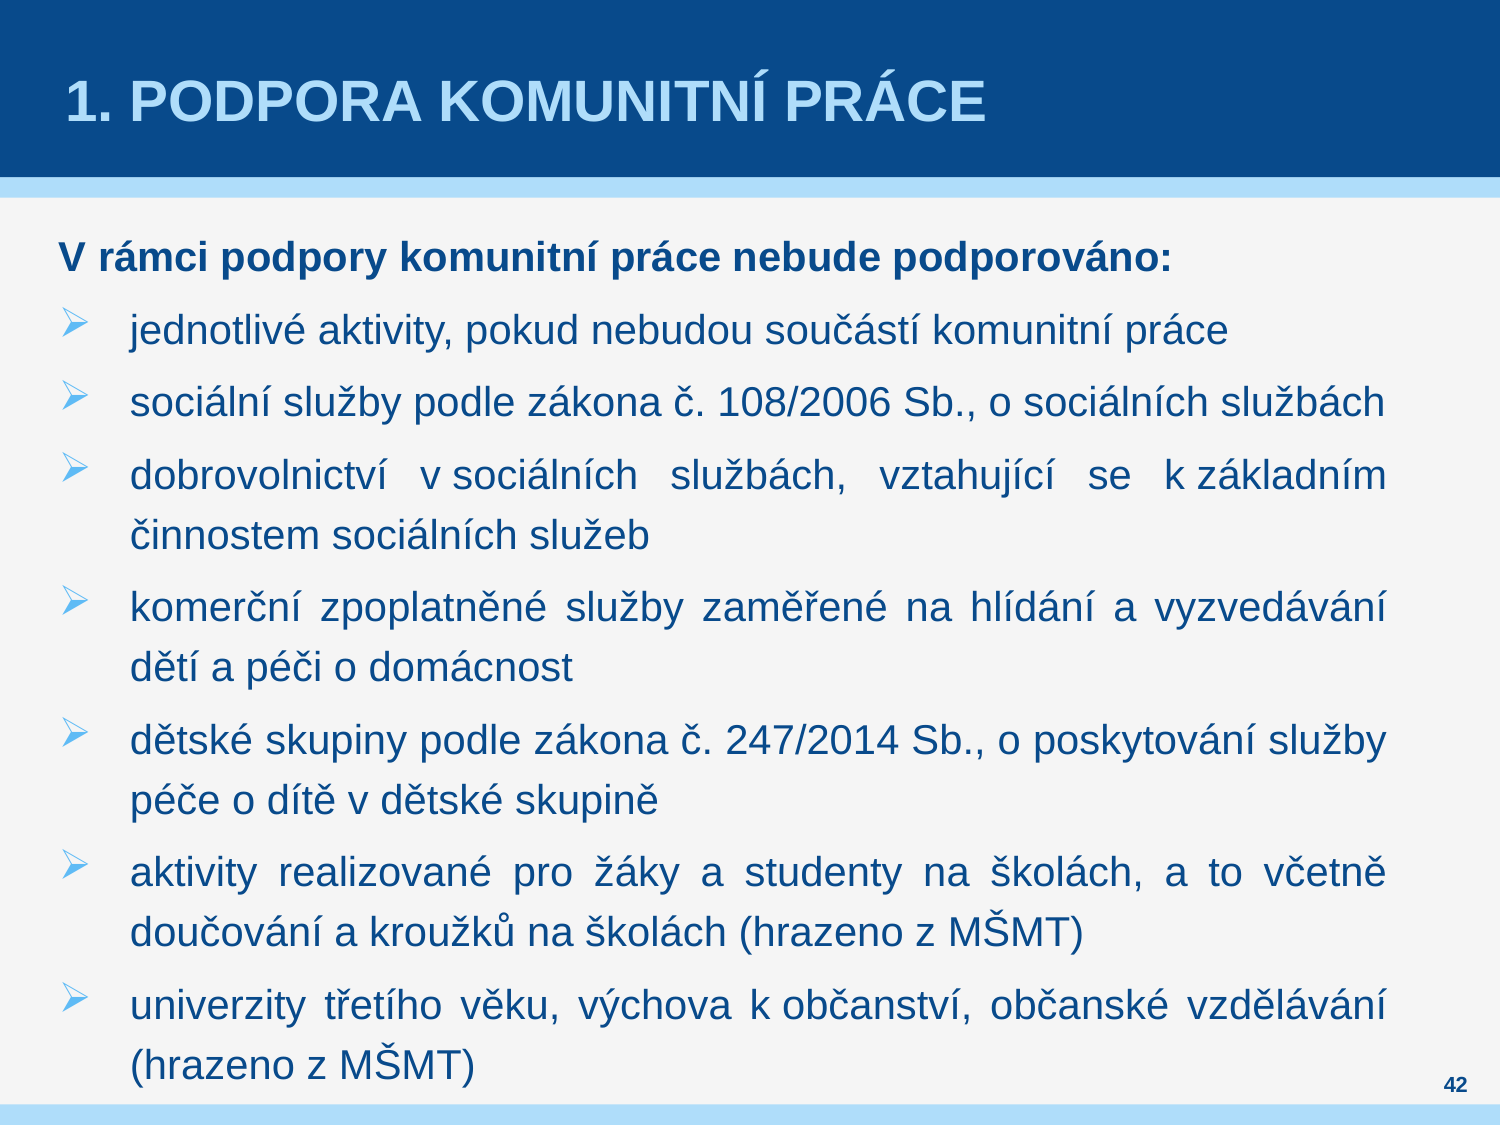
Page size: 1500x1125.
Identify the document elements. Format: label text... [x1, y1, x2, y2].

slide_number 42 [1417, 1068, 1495, 1099]
list V rámci podpory komunitní práce nebude podporováno: jednotlivé aktivity, pokud nebudou součástí komunitní práce sociální služby podle zákona č. 108/2006 Sb., o sociálních službách dobrovolnictví v sociálních službách, vztahující se k základním činnostem sociálních služeb komerční zpoplatněné služby zaměřené na hlídání a vyzvedávání dětí a péči o domácnost dětské skupiny podle zákona č. 247/2014 Sb., o poskytování služby péče o dítě v dětské skupině aktivity realizované pro žáky a studenty na školách, a to včetně doučování a kroužků na školách (hrazeno z MŠMT) univerzity třetího věku, výchova k občanství, občanské vzdělávání (hrazeno z MŠMT) [59, 219, 1388, 1069]
title 1. PODpora komunitní práce [59, 0, 1441, 178]
